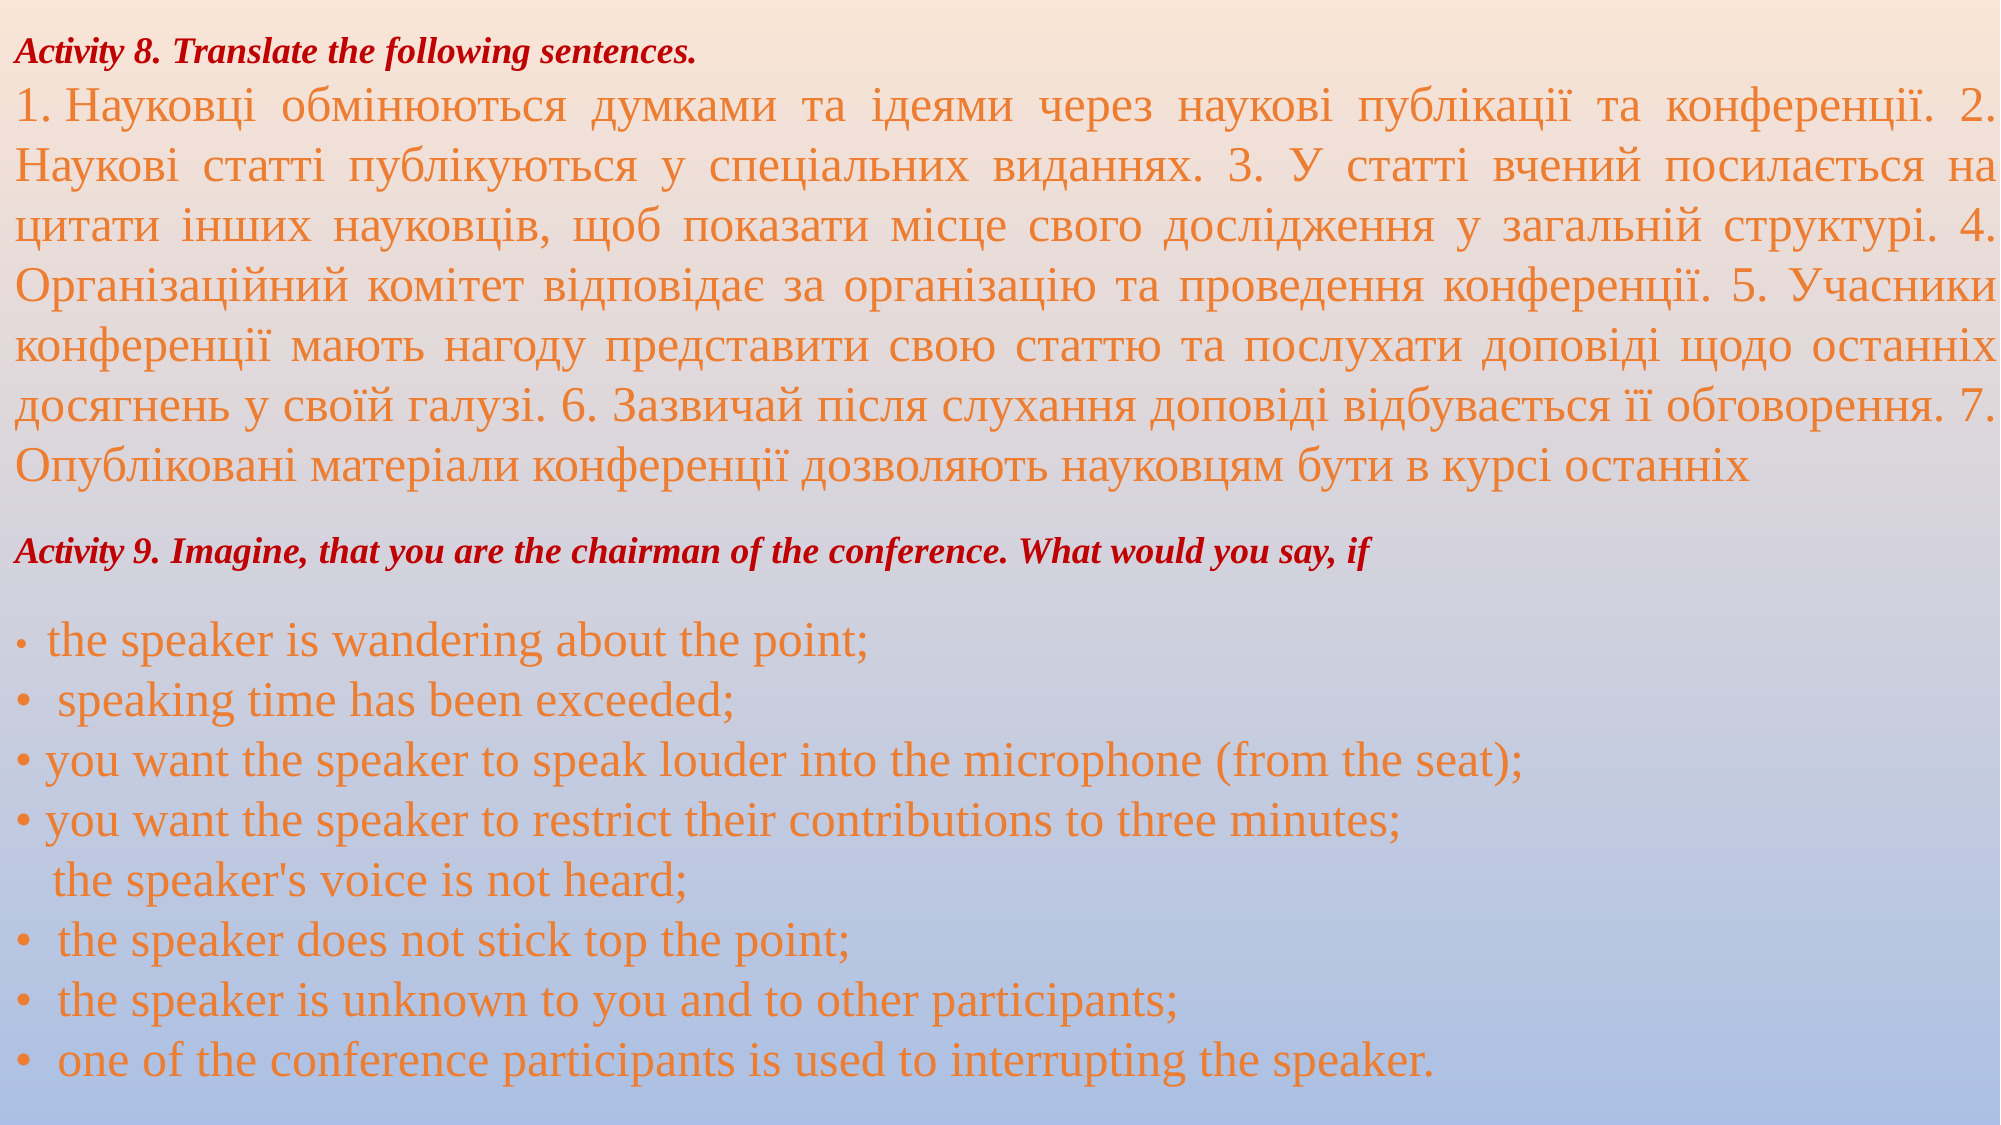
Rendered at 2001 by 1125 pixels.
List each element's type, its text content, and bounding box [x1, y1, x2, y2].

text_box Activity 8. Translate the following sentences. 1. Науковці обмінюються думками та ідеями через наукові публікації та конференції. 2. Наукові статті публікуються у спеціальних виданнях. 3. У статті вчений посилається на цитати інших науковців, щоб показати місце свого дослідження у загальній структурі. 4. Організаційний комітет відповідає за організацію та проведення конференції. 5. Учасники конференції мають нагоду представити свою статтю та послухати доповіді щодо останніх досягнень у своїй галузі. 6. Зазвичай після слухання доповіді відбувається її обговорення. 7. Опубліковані матеріали конференції дозволяють науковцям бути в курсі останніх Activity 9. Imagine, that you are the chairman of the conference. What would you say, if • the speaker is wandering about the point; • speaking time has been exceeded; • you want the speaker to speak louder into the microphone (from the seat); • you want the speaker to restrict their contributions to three minutes; the speaker's voice is not heard; • the speaker does not stick top the point; • the speaker is unknown to you and to other participants; • one of the conference participants is used to interrupting the speaker. [0, 19, 2000, 1125]
